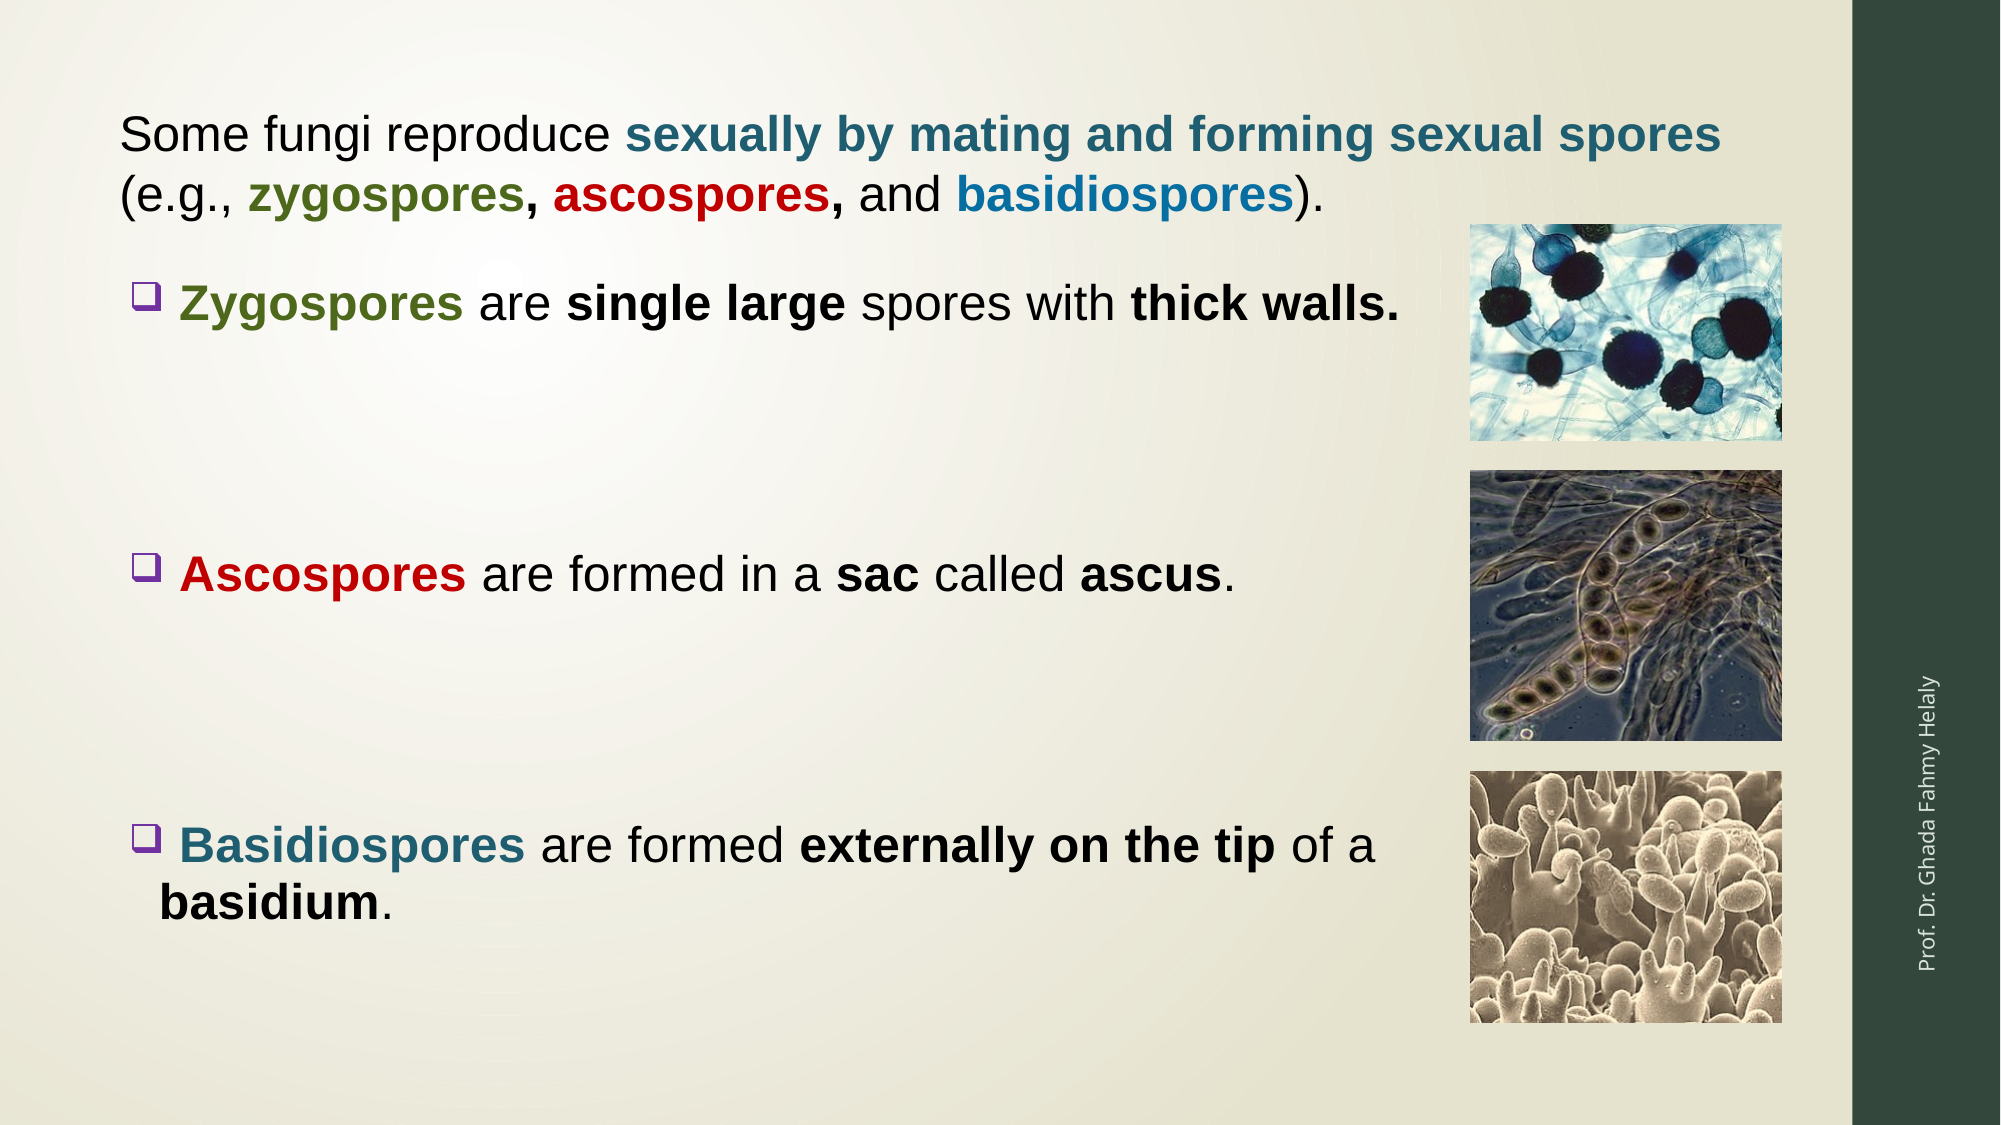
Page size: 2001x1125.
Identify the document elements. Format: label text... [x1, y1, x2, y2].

footer Prof. Dr. Ghada Fahmy Helaly [1897, 400, 1958, 988]
picture [1470, 470, 1782, 742]
list Zygospores are single large spores with thick walls. Ascospores are formed in a sac called ascus. Basidiospores are formed externally on the tip of a basidium. [114, 267, 1444, 988]
text_box Some fungi reproduce sexually by mating and forming sexual spores (e.g., zygospores, ascospores, and basidiospores). [104, 94, 1815, 229]
picture [1470, 224, 1782, 441]
picture [1470, 770, 1782, 1023]
